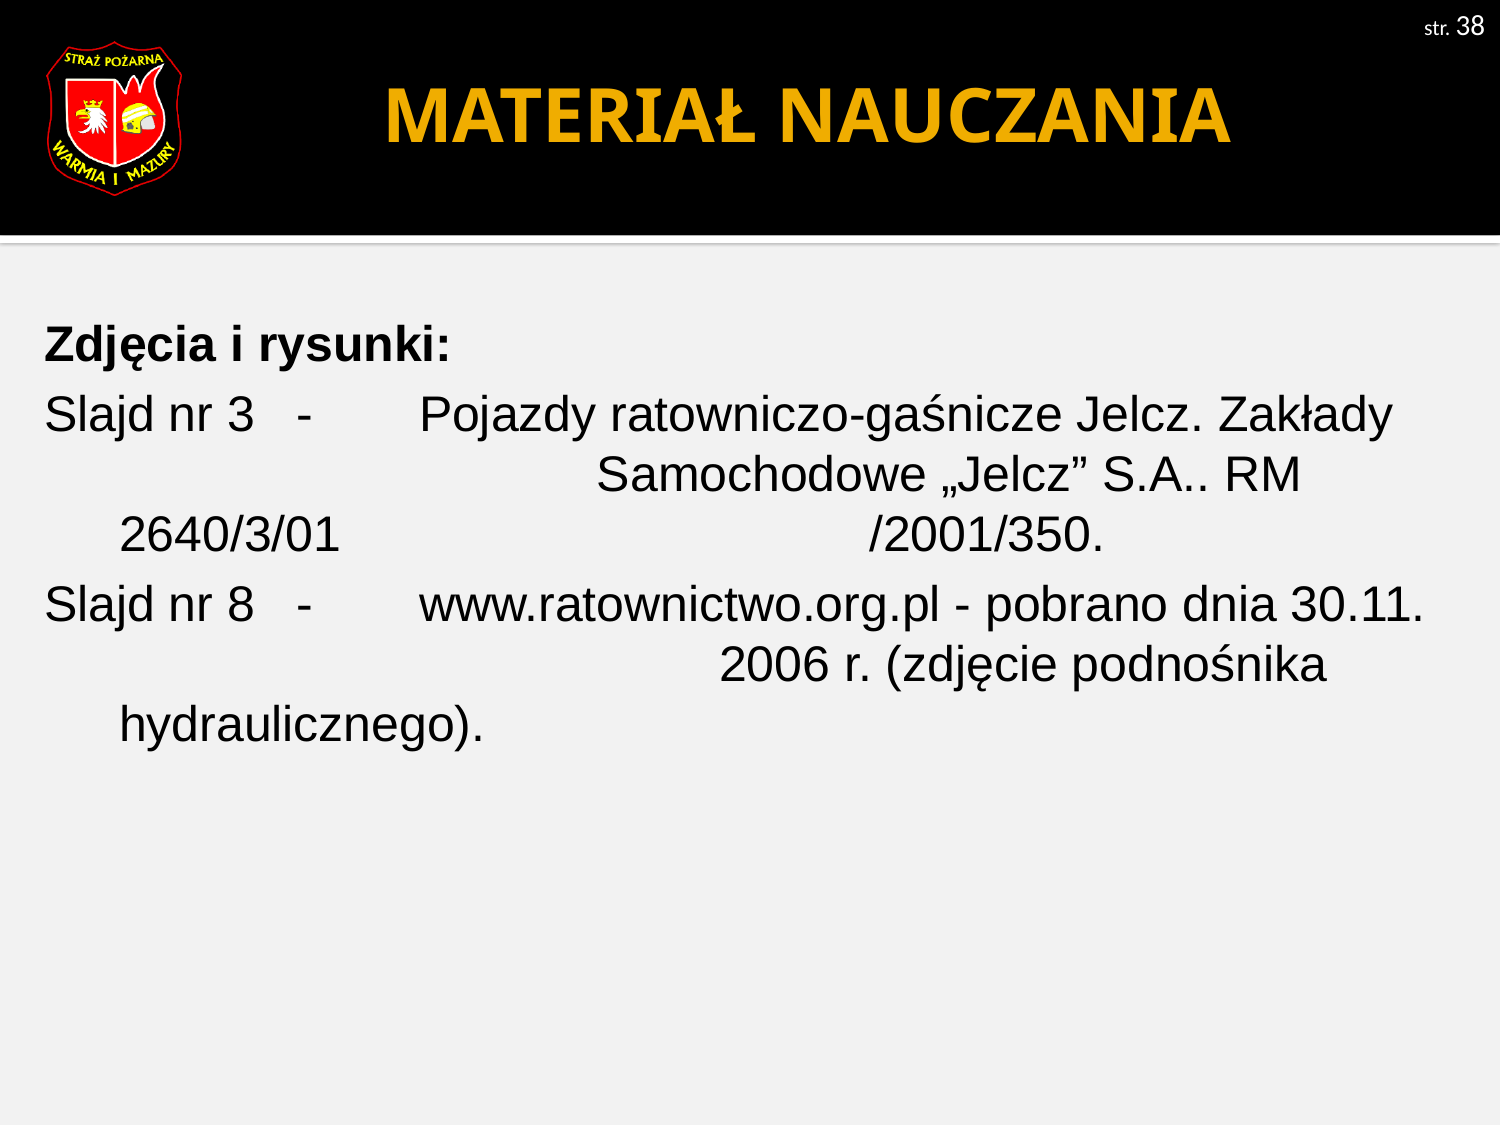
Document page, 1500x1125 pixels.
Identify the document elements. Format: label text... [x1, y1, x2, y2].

text_box Zdjęcia i rysunki: Slajd nr 3 - Pojazdy ratowniczo-gaśnicze Jelcz. Zakłady Samochodowe „Jelcz” S.A.. RM 2640/3/01 /2001/350. Slajd nr 8 - www.ratownictwo.org.pl - pobrano dnia 30.11. 2006 r. (zdjęcie podnośnika hydraulicznego). [29, 304, 1480, 1124]
slide_number str. 38 [1404, 0, 1500, 41]
picture [46, 41, 182, 196]
title MATERIAŁ NAUCZANIA [218, 41, 1388, 185]
